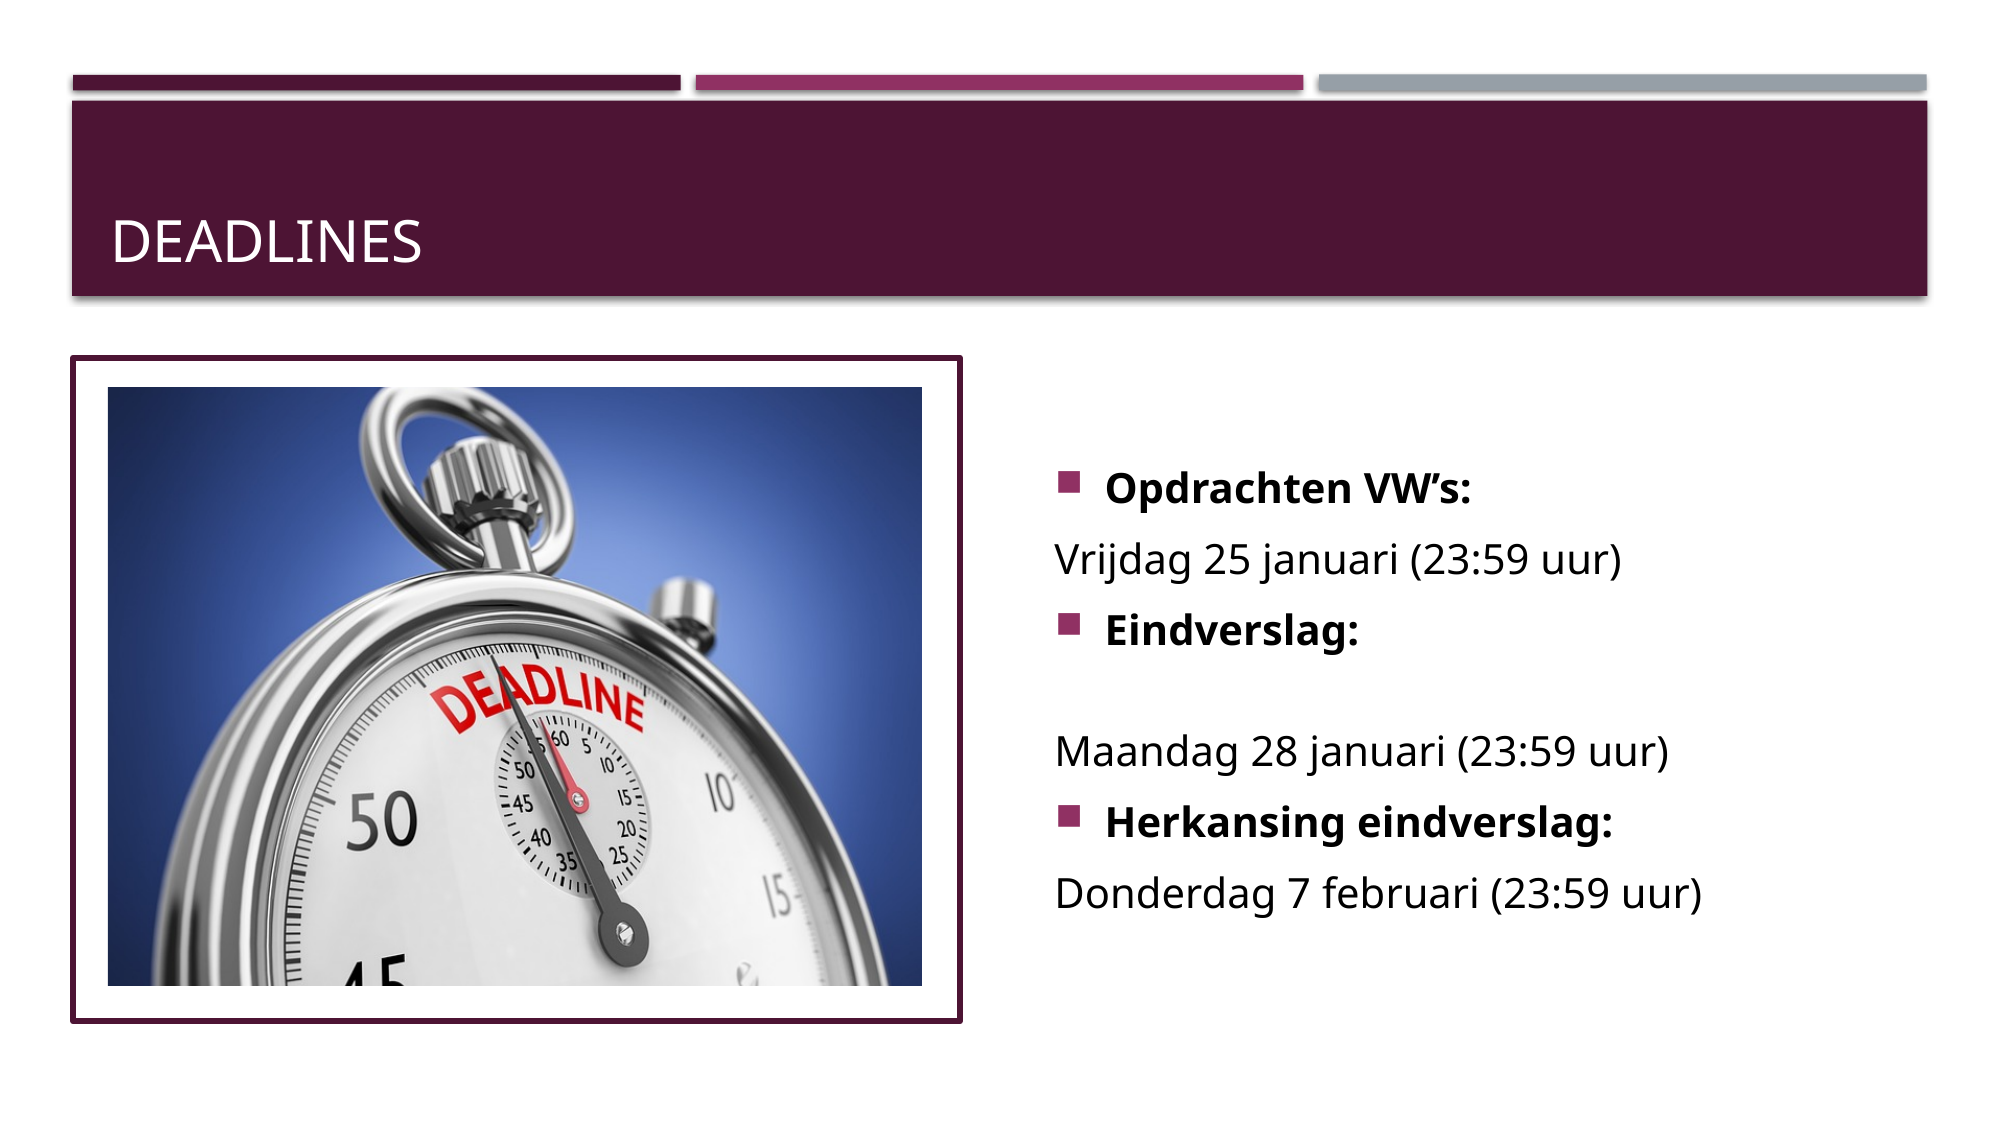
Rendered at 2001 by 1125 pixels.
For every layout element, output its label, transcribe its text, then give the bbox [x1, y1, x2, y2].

text_box [71, 356, 962, 1023]
list Opdrachten VW’s: Vrijdag 25 januari (23:59 uur) Eindverslag: Maandag 28 januari (23:59 uur) Herkansing eindverslag: Donderdag 7 februari (23:59 uur) [1039, 357, 1905, 1022]
title deadlines [95, 115, 1905, 282]
picture [107, 386, 923, 987]
